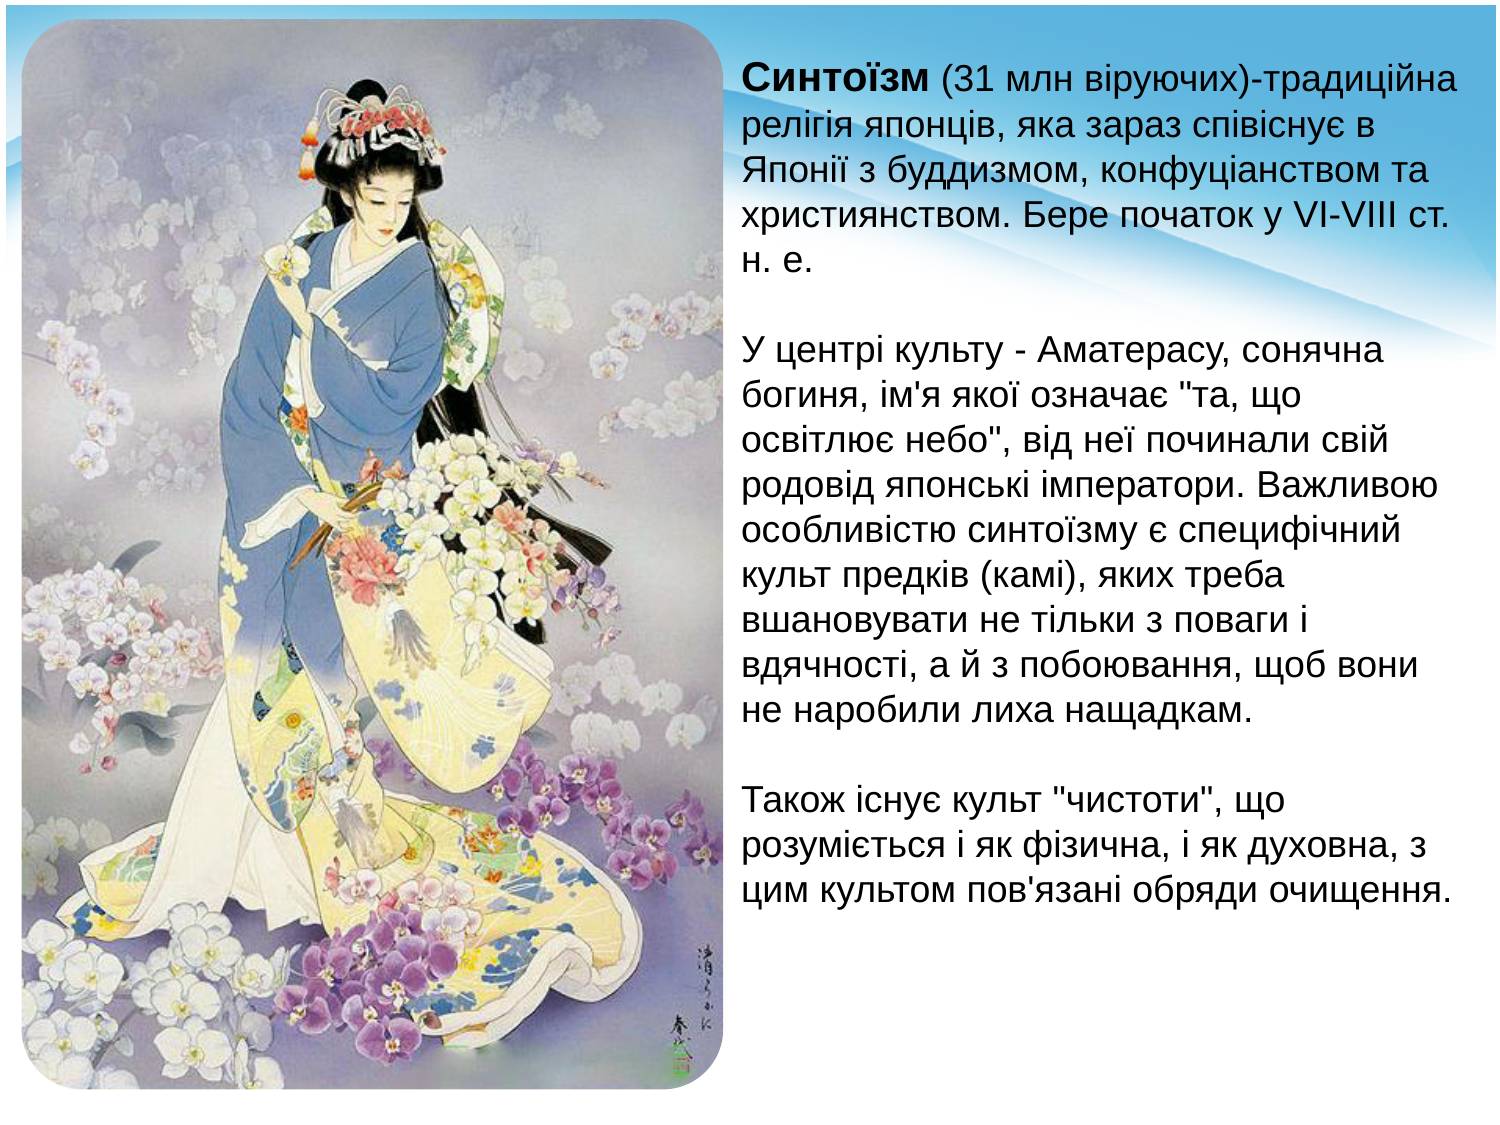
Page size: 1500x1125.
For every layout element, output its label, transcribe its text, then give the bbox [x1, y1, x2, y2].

picture [0, 0, 1500, 1125]
text_box Синтоїзм (31 млн віруючих)-традиційна релігія японців, яка зараз співіснує в Японії з буддизмом, конфуціанством та християнством. Бере початок у VI-VIII ст. н. е. У центрі культу - Аматерасу, сонячна богиня, ім'я якої означає "та, що освітлює небо", від неї починали свій родовід японські імператори. Важливою особливістю синтоїзму є специфічний культ предків (камі), яких треба вшановувати не тільки з поваги і вдячності, а й з побоювання, щоб вони не наробили лиха нащадкам. Також існує культ "чистоти", що розуміється і як фізична, і як духовна, з цим культом пов'язані обряди очищення. [729, 42, 1477, 918]
